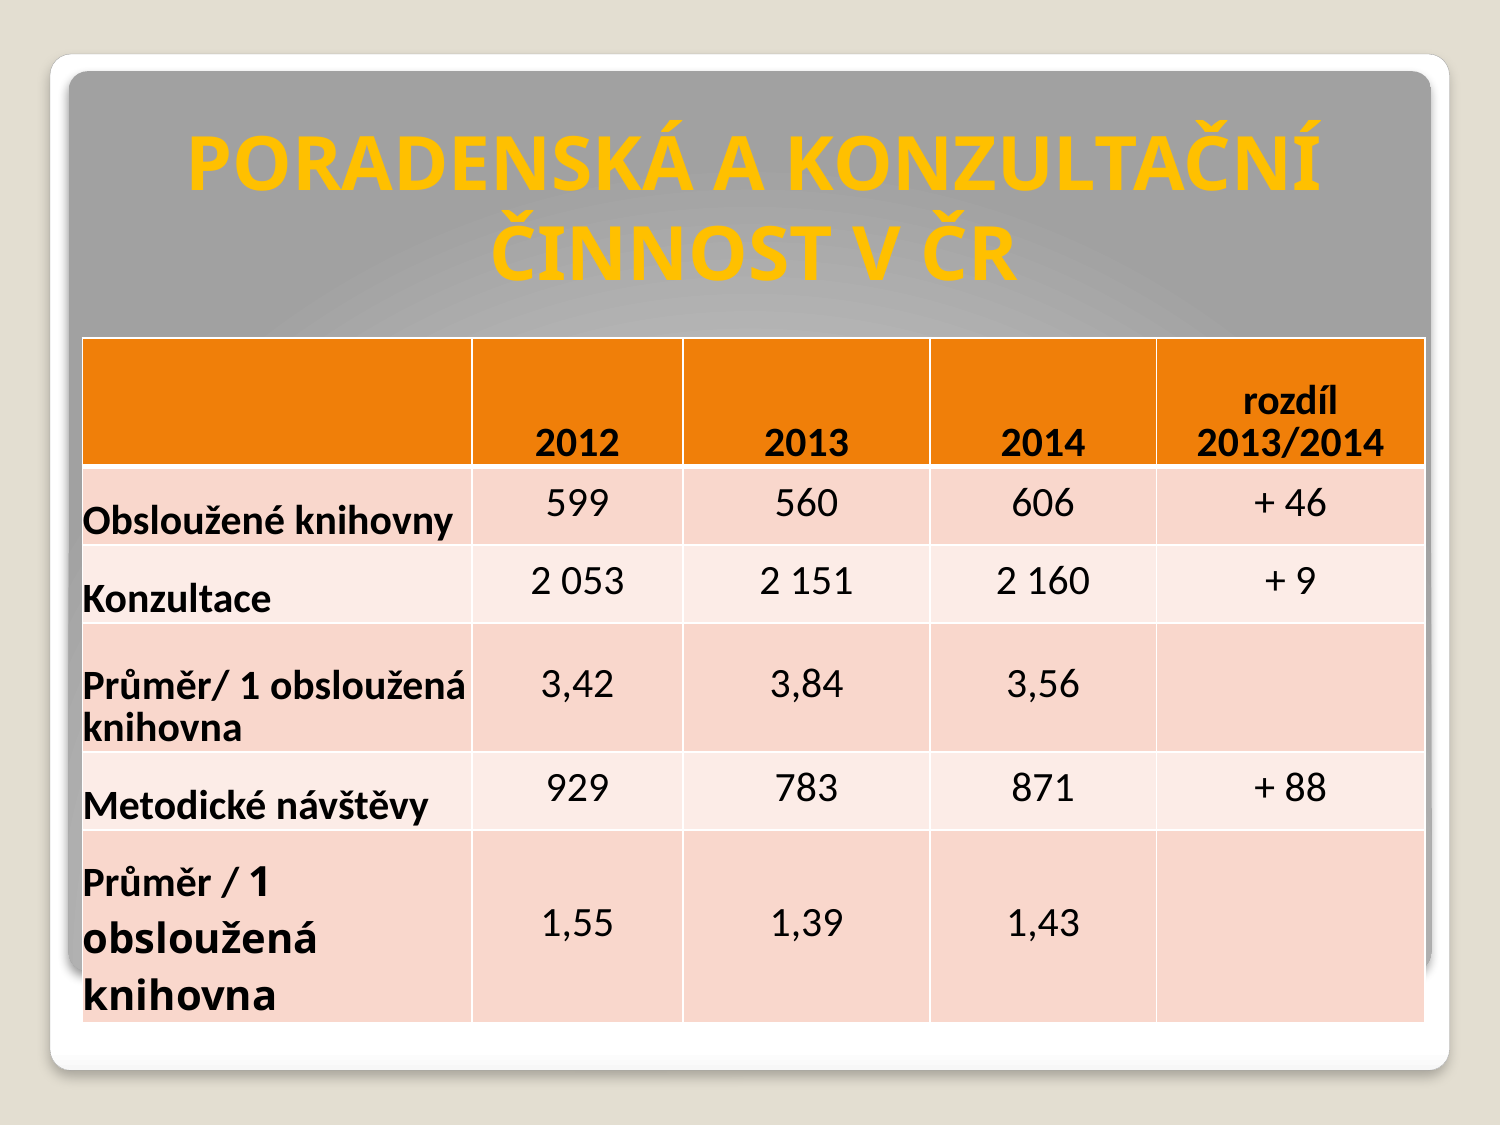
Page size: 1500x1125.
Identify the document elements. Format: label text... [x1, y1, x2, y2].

table_cell 1,55 [473, 831, 682, 1022]
table_header 2014 [931, 339, 1156, 464]
table_cell [1157, 624, 1424, 751]
table_cell Průměr/ 1 obsloužená knihovna [83, 624, 471, 751]
table_header 2012 [473, 339, 682, 464]
table_cell 783 [684, 753, 929, 829]
table_cell 3,84 [684, 624, 929, 751]
table_cell 3,42 [473, 624, 682, 751]
table_cell + 46 [1157, 469, 1424, 544]
table_cell 2 160 [931, 546, 1156, 622]
table_cell 2 151 [684, 546, 929, 622]
table_cell 606 [931, 469, 1156, 544]
table_cell 3,56 [931, 624, 1156, 751]
table_cell Metodické návštěvy [83, 753, 471, 829]
table_cell + 9 [1157, 546, 1424, 622]
table_cell 599 [473, 469, 682, 544]
table_cell 2 053 [473, 546, 682, 622]
table_cell 929 [473, 753, 682, 829]
table_cell Obsloužené knihovny [83, 469, 471, 544]
table_cell 1,39 [684, 831, 929, 1022]
table_cell 871 [931, 753, 1156, 829]
table_cell 560 [684, 469, 929, 544]
table_header rozdíl 2013/2014 [1157, 339, 1424, 464]
table_header 2013 [684, 339, 929, 464]
table_cell 1,43 [931, 831, 1156, 1022]
table_cell + 88 [1157, 753, 1424, 829]
table_cell Průměr / 1 obsloužená knihovna [83, 831, 471, 1022]
table_cell [1157, 831, 1424, 1022]
table_cell Konzultace [83, 546, 471, 622]
table_header [83, 339, 471, 464]
title PORADENSKÁ A KONZULTAČNÍ ČINNOST V ČR [82, 42, 1425, 303]
